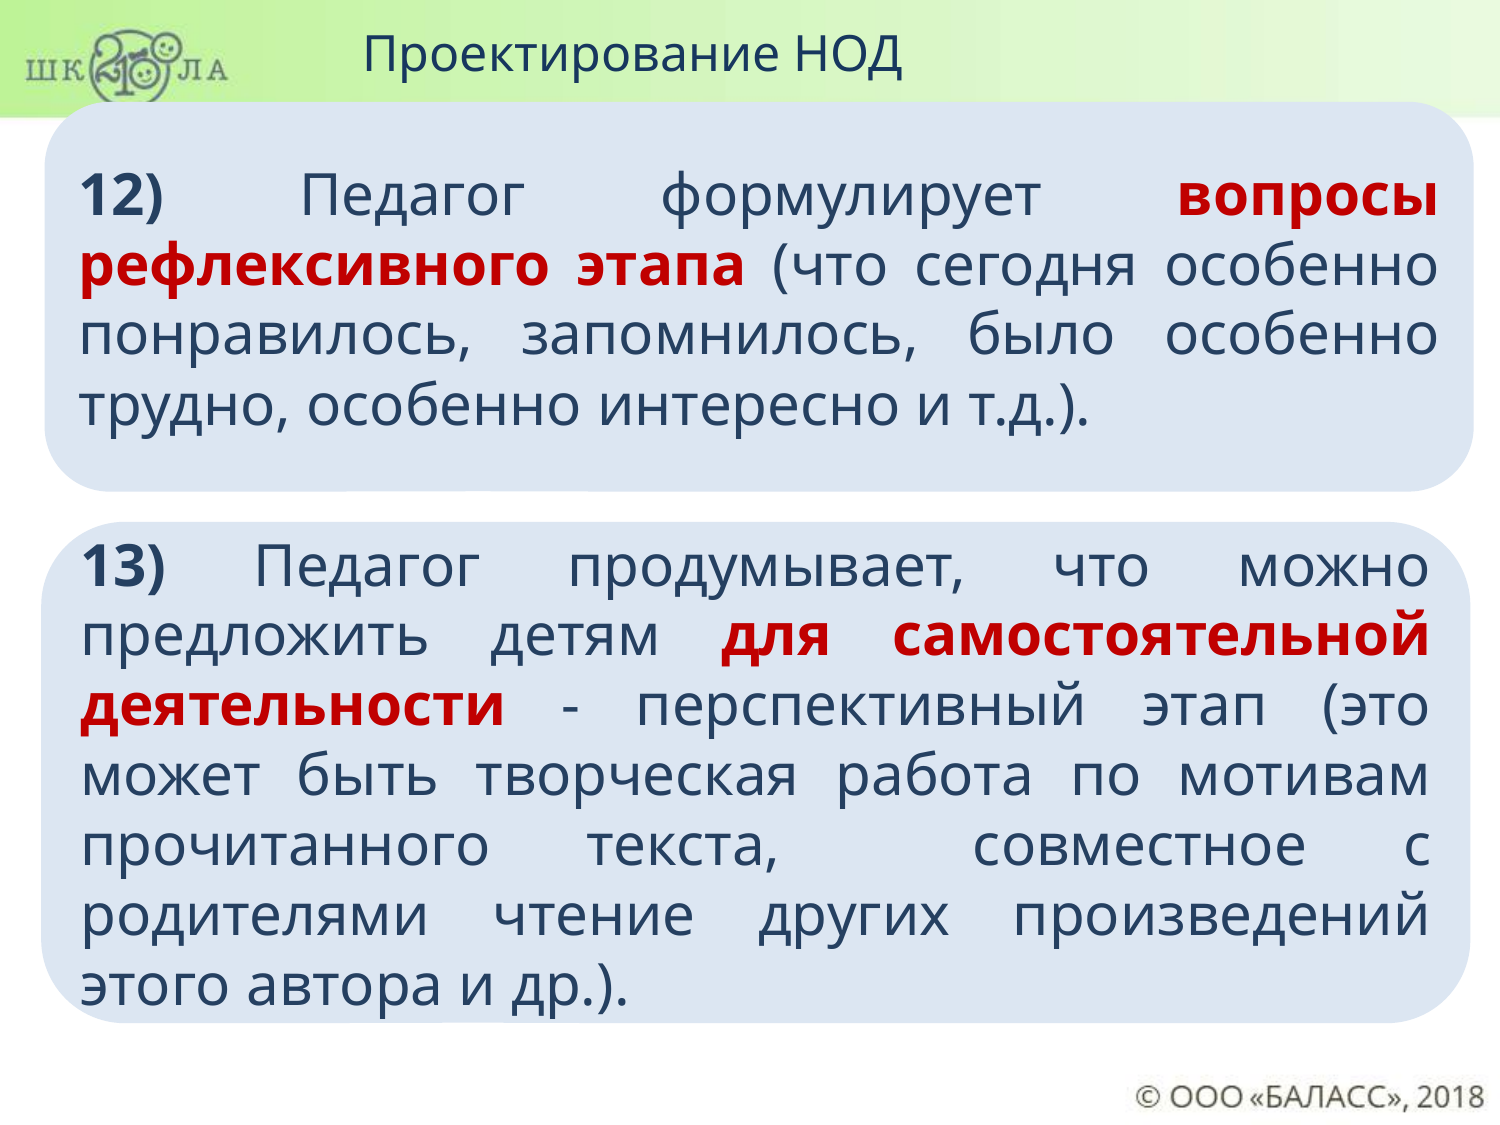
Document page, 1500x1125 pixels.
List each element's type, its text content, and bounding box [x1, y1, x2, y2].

text_box Проектирование НОД [347, 13, 919, 89]
picture [0, 0, 1500, 1125]
text_box 12) Педагог формулирует вопросы рефлексивного этапа (что сегодня особенно понравилось, запомнилось, было особенно трудно, особенно интересно и т.д.). [42, 99, 1476, 494]
text_box 13) Педагог продумывает, что можно предложить детям для самостоятельной деятельности - перспективный этап (это может быть творческая работа по мотивам прочитанного текста, совместное с родителями чтение других произведений этого автора и др.). [39, 519, 1473, 1026]
